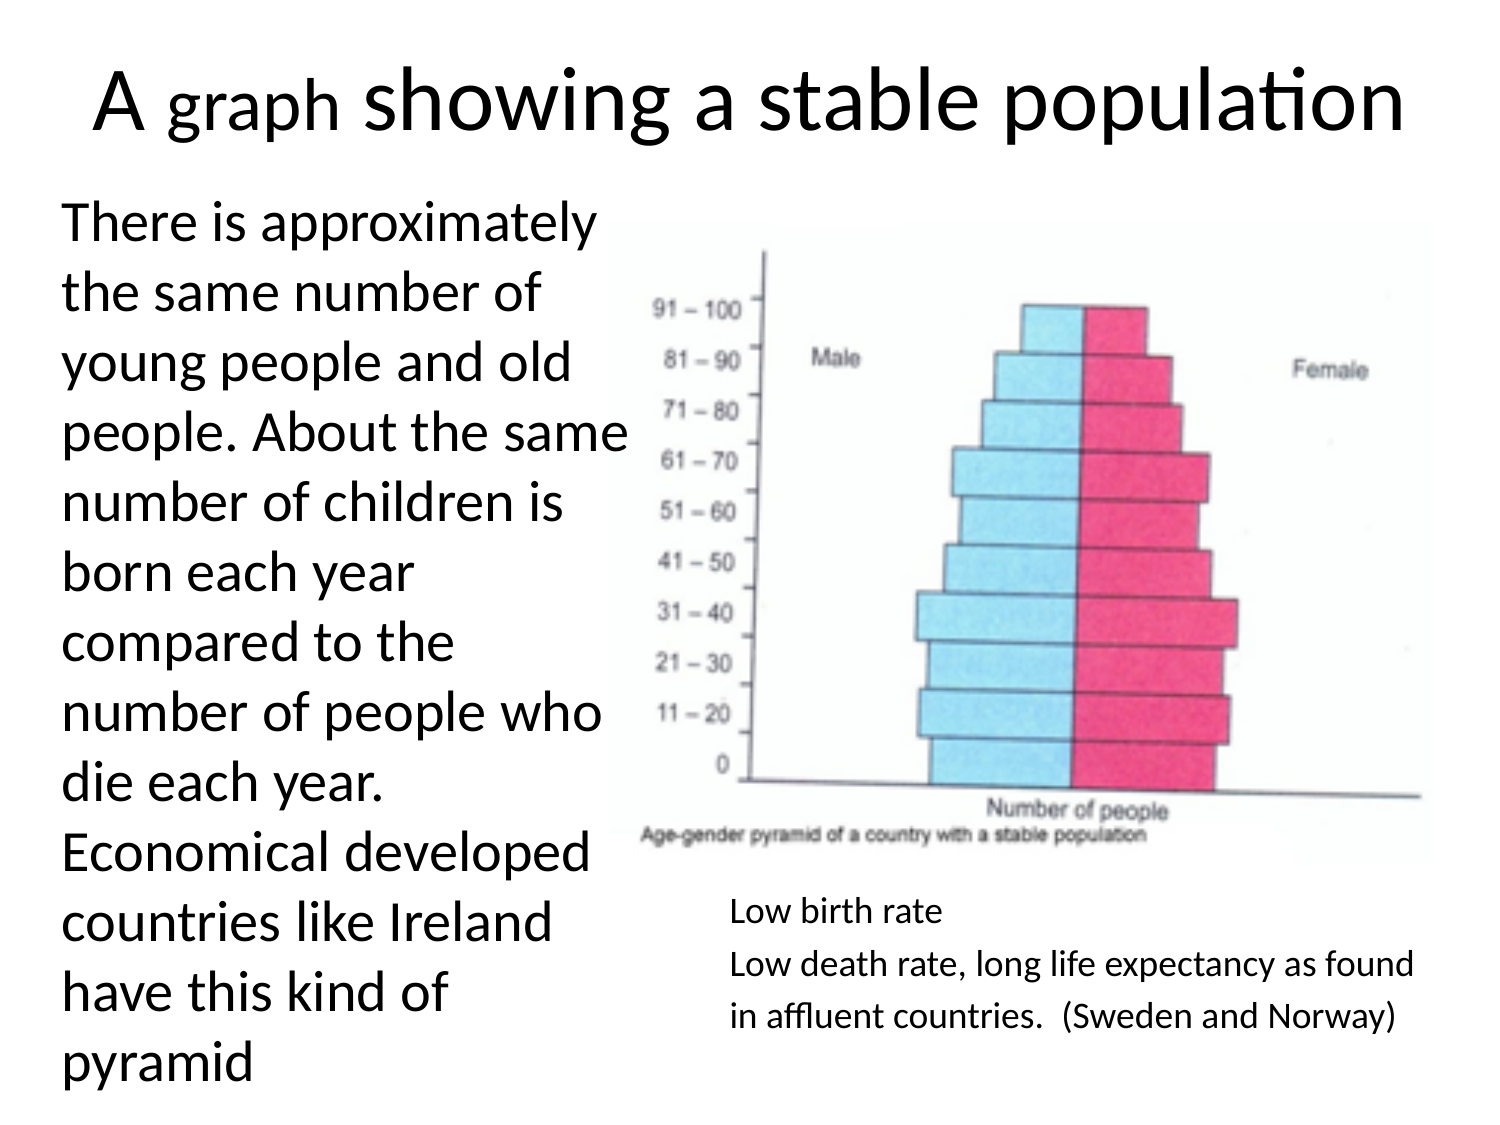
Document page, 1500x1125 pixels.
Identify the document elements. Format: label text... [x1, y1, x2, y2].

picture [609, 222, 1500, 870]
text_box There is approximately the same number of young people and old people. About the same number of children is born each year compared to the number of people who die each year. Economical developed countries like Ireland have this kind of pyramid [46, 175, 657, 1101]
text_box Low birth rate Low death rate, long life expectancy as found in affluent countries. (Sweden and Norway) [714, 878, 1465, 1044]
title A graph showing a stable population [75, 0, 1425, 188]
